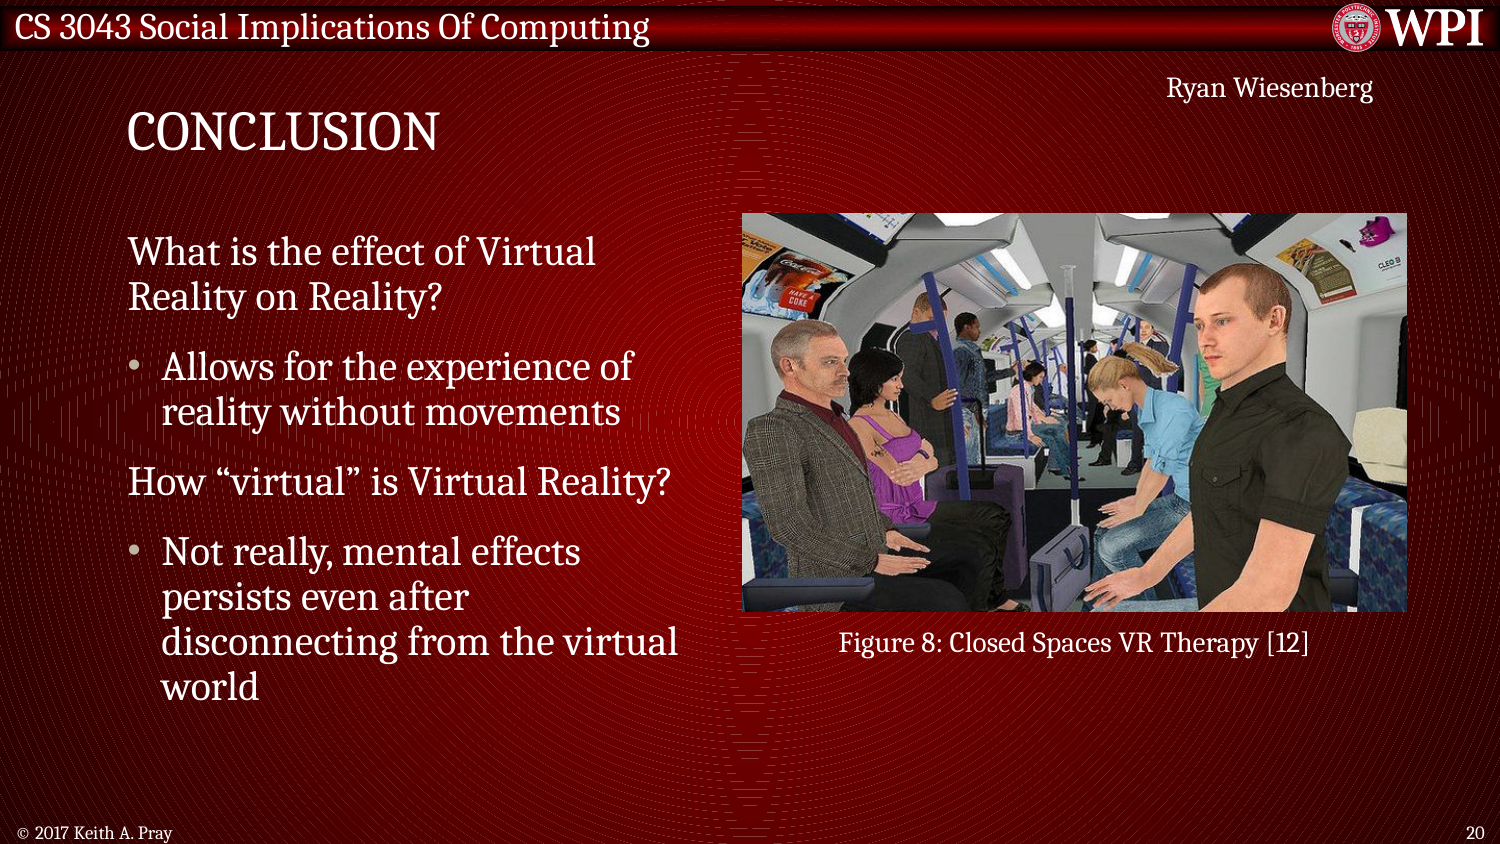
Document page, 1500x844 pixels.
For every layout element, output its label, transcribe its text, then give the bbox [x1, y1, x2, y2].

picture [1332, 3, 1483, 52]
text_box Figure 8: Closed Spaces VR Therapy [12] [725, 616, 1425, 666]
slide_number 20 [1397, 819, 1500, 844]
title Conclusion [112, 59, 1388, 210]
picture [742, 213, 1407, 613]
list What is the effect of Virtual Reality on Reality? Allows for the experience of reality without movements How “virtual” is Virtual Reality? Not really, mental effects persists even after disconnecting from the virtual world [112, 221, 725, 772]
text_box Ryan Wiesenberg [1123, 61, 1481, 111]
footer © 2017 Keith A. Pray [0, 819, 913, 844]
